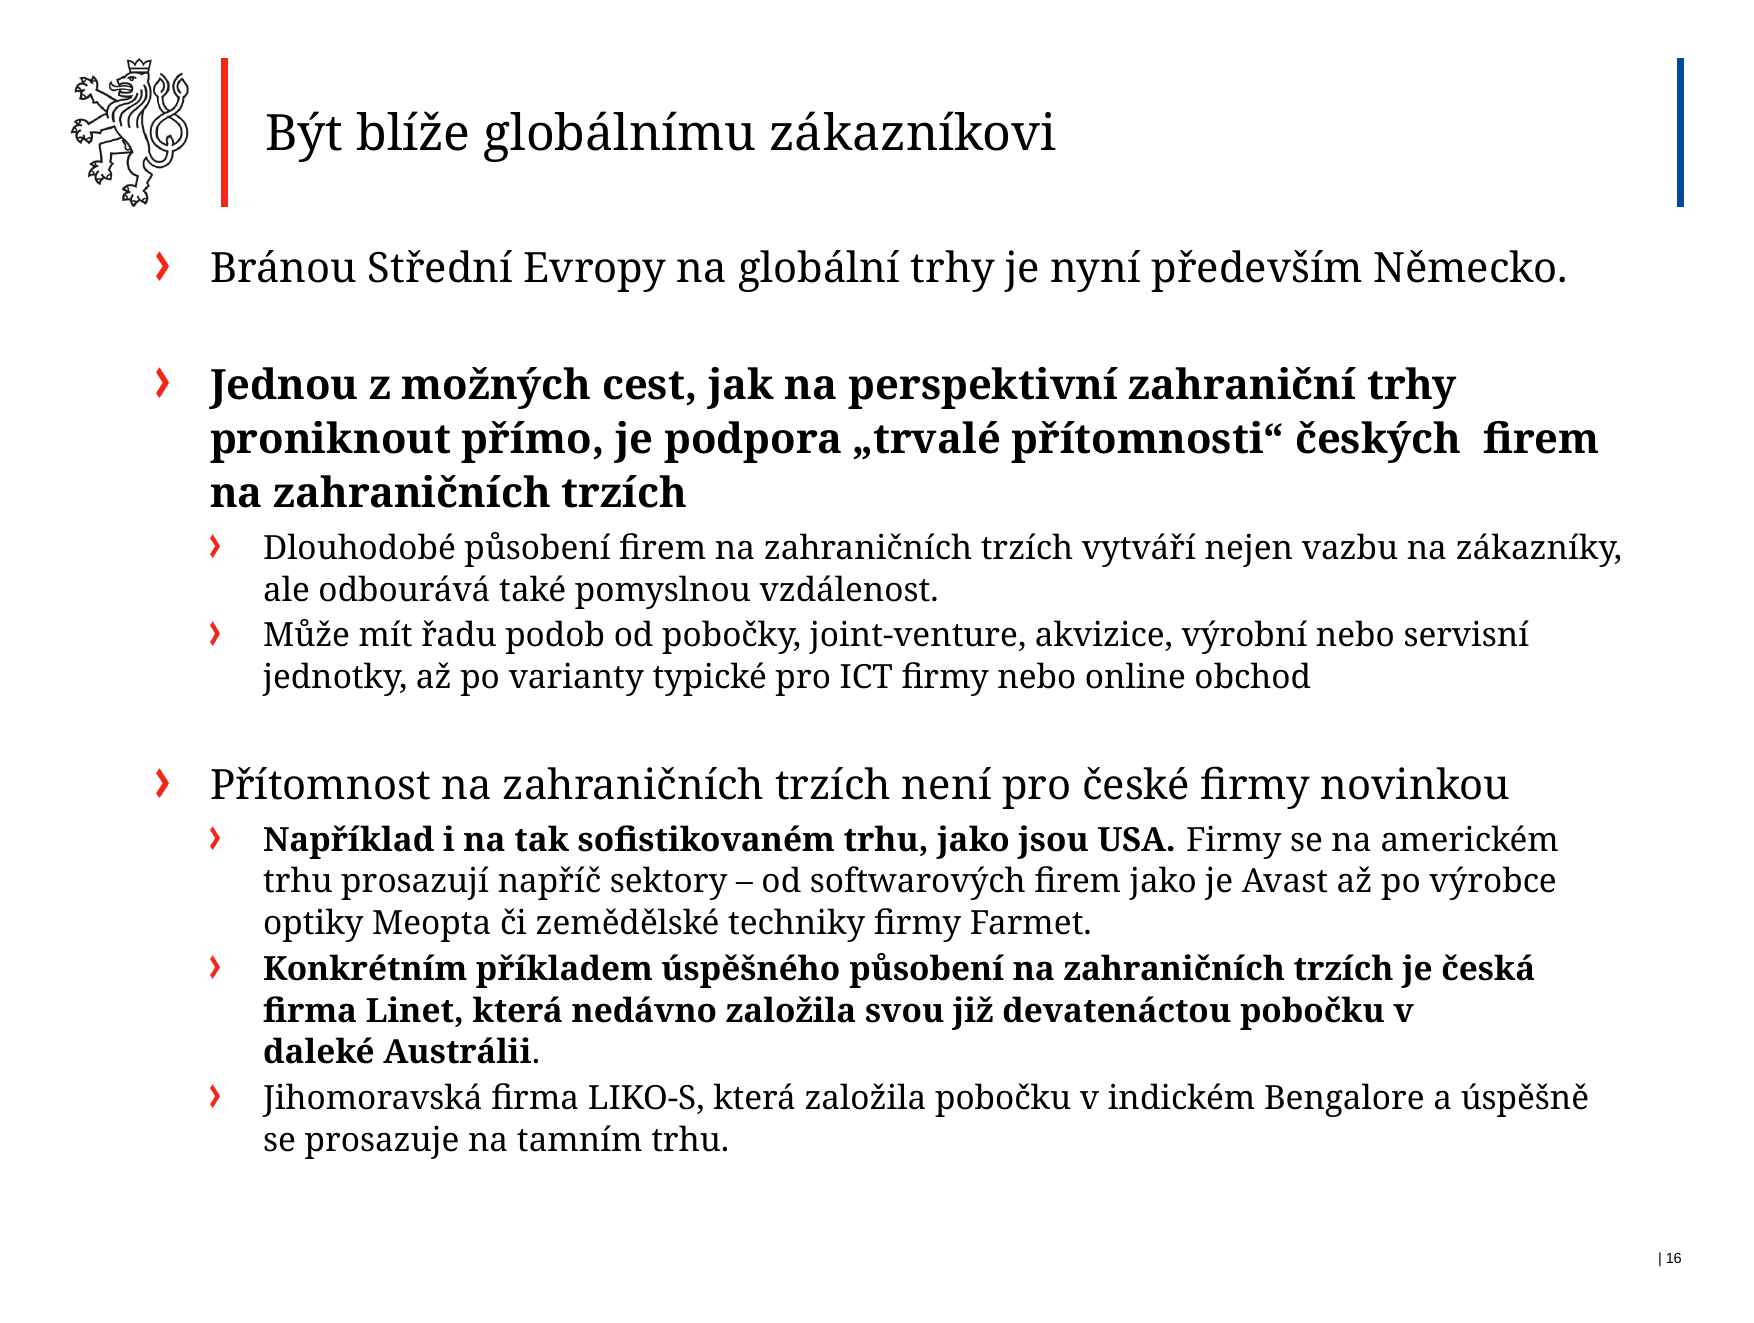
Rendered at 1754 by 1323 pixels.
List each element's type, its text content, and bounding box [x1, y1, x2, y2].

picture [156, 367, 169, 398]
picture [210, 826, 220, 850]
picture [210, 534, 220, 558]
picture [210, 1084, 220, 1108]
picture [221, 58, 228, 207]
picture [210, 621, 220, 646]
list Být blíže globálnímu zákazníkovi [265, 59, 1684, 207]
picture [156, 251, 169, 281]
picture [156, 768, 169, 798]
list Bránou Střední Evropy na globální trhy je nyní především Německo. Jednou z možných cest, jak na perspektivní zahraniční trhy proniknout přímo, je podpora „trvalé přítomnosti“ českých firem na zahraničních trzích Dlouhodobé působení firem na zahraničních trzích vytváří nejen vazbu na zákazníky, ale odbourává také pomyslnou vzdálenost. Může mít řadu podob od pobočky, joint-venture, akvizice, výrobní nebo servisní jednotky, až po varianty typické pro ICT firmy nebo online obchod Přítomnost na zahraničních trzích není pro české firmy novinkou Například i na tak sofistikovaném trhu, jako jsou USA. Firmy se na americkém trhu prosazují napříč sektory – od softwarových firem jako je Avast až po výrobce optiky Meopta či zemědělské techniky firmy Farmet. Konkrétním příkladem úspěšného působení na zahraničních trzích je česká firma Linet, která nedávno založila svou již devatenáctou pobočku v daleké Austrálii. Jihomoravská firma LIKO-S, která založila pobočku v indickém Bengalore a úspěšně se prosazuje na tamním trhu. [156, 236, 1628, 1182]
picture [70, 58, 189, 207]
picture [210, 955, 220, 979]
